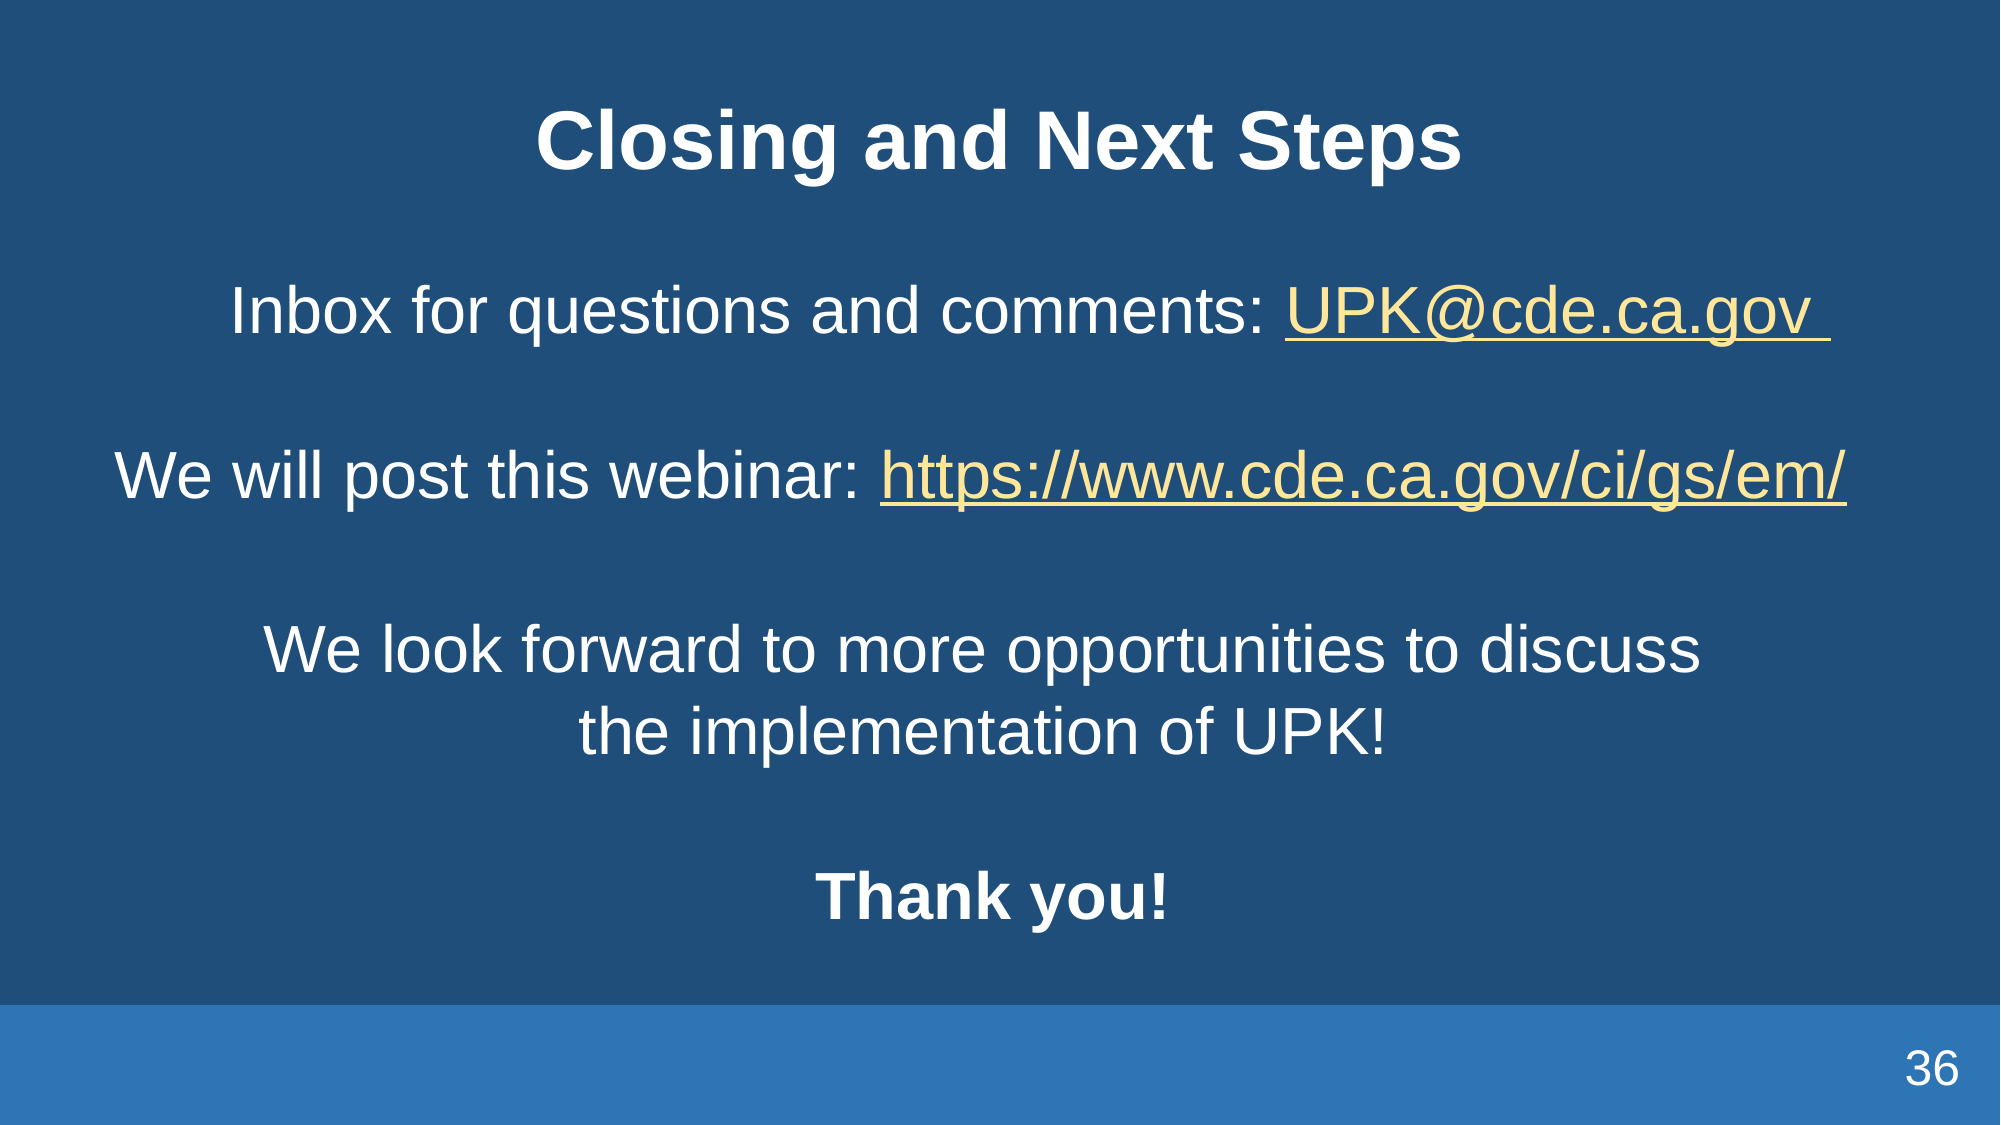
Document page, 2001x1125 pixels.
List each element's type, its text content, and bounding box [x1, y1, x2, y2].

slide_number 36 [1738, 1035, 1975, 1095]
list Inbox for questions and comments: UPK@cde.ca.gov We will post this webinar: https://www.cde.ca.gov/ci/gs/em/ We look forward to more opportunities to discuss the implementation of UPK! Thank you! [24, 268, 1961, 933]
title Closing and Next Steps [24, 33, 1975, 251]
